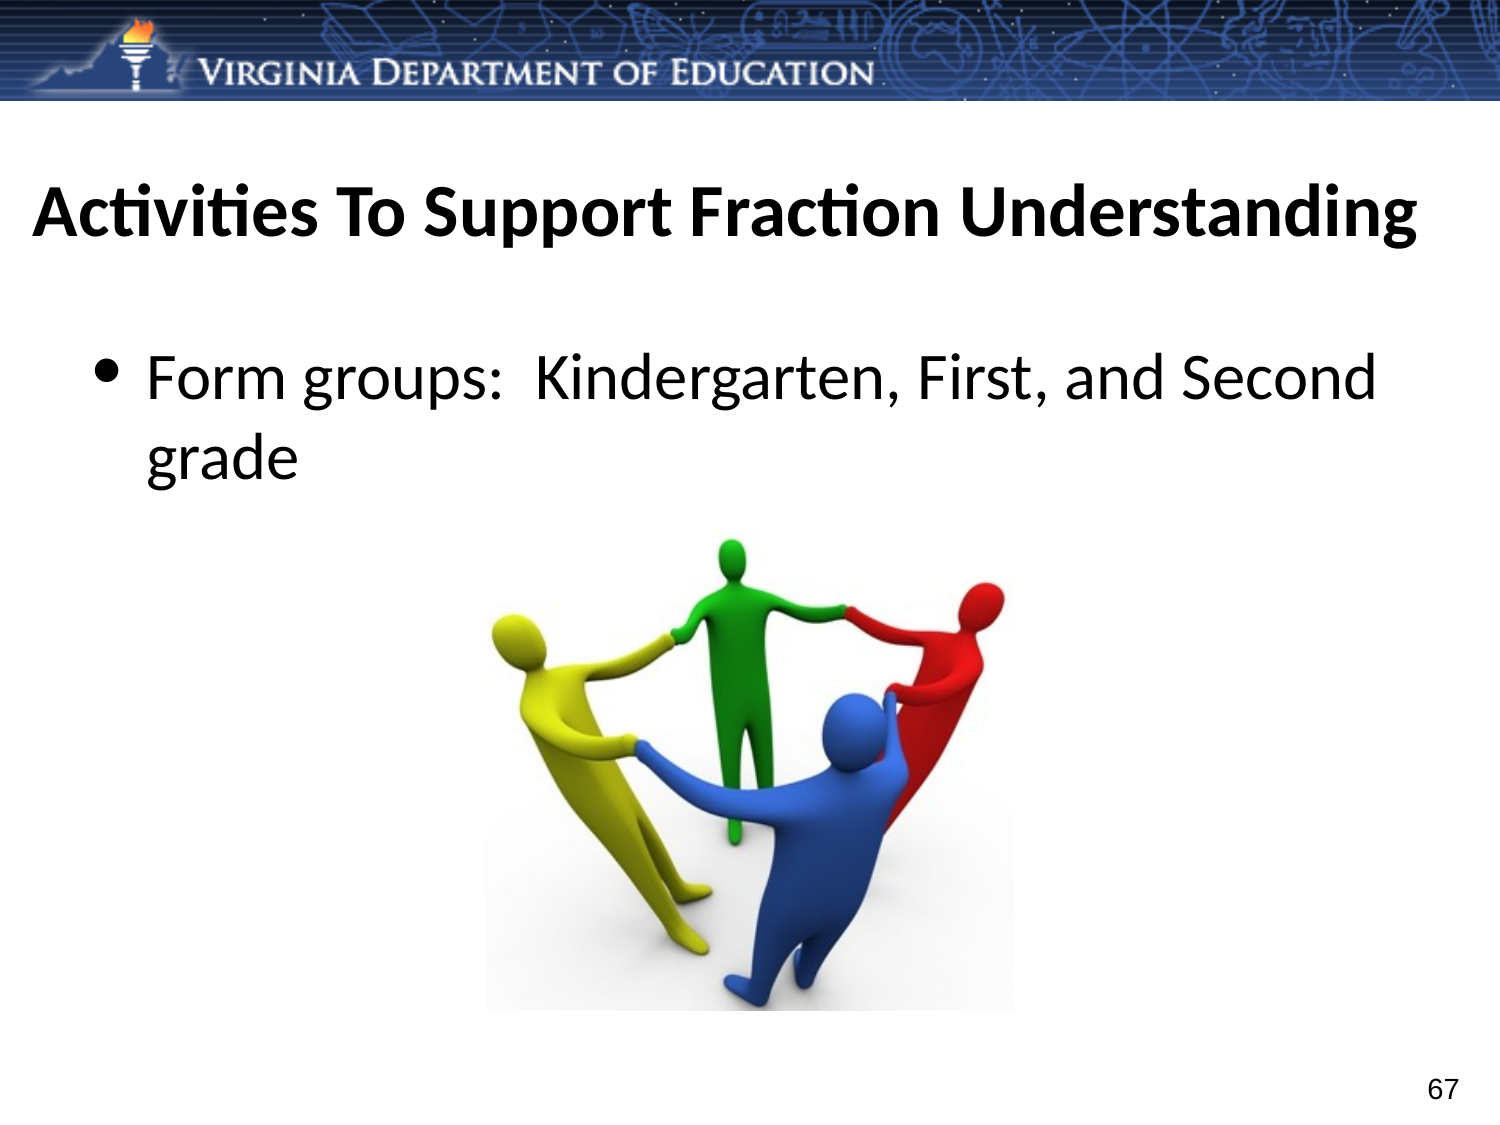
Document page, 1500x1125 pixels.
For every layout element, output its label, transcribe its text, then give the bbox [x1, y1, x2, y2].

list Form groups: Kindergarten, First, and Second grade [75, 325, 1425, 1068]
slide_number 67 [1125, 1062, 1475, 1125]
title Activities To Support Fraction Understanding [17, 112, 1500, 300]
picture [0, 0, 1500, 101]
picture [486, 530, 1014, 1011]
